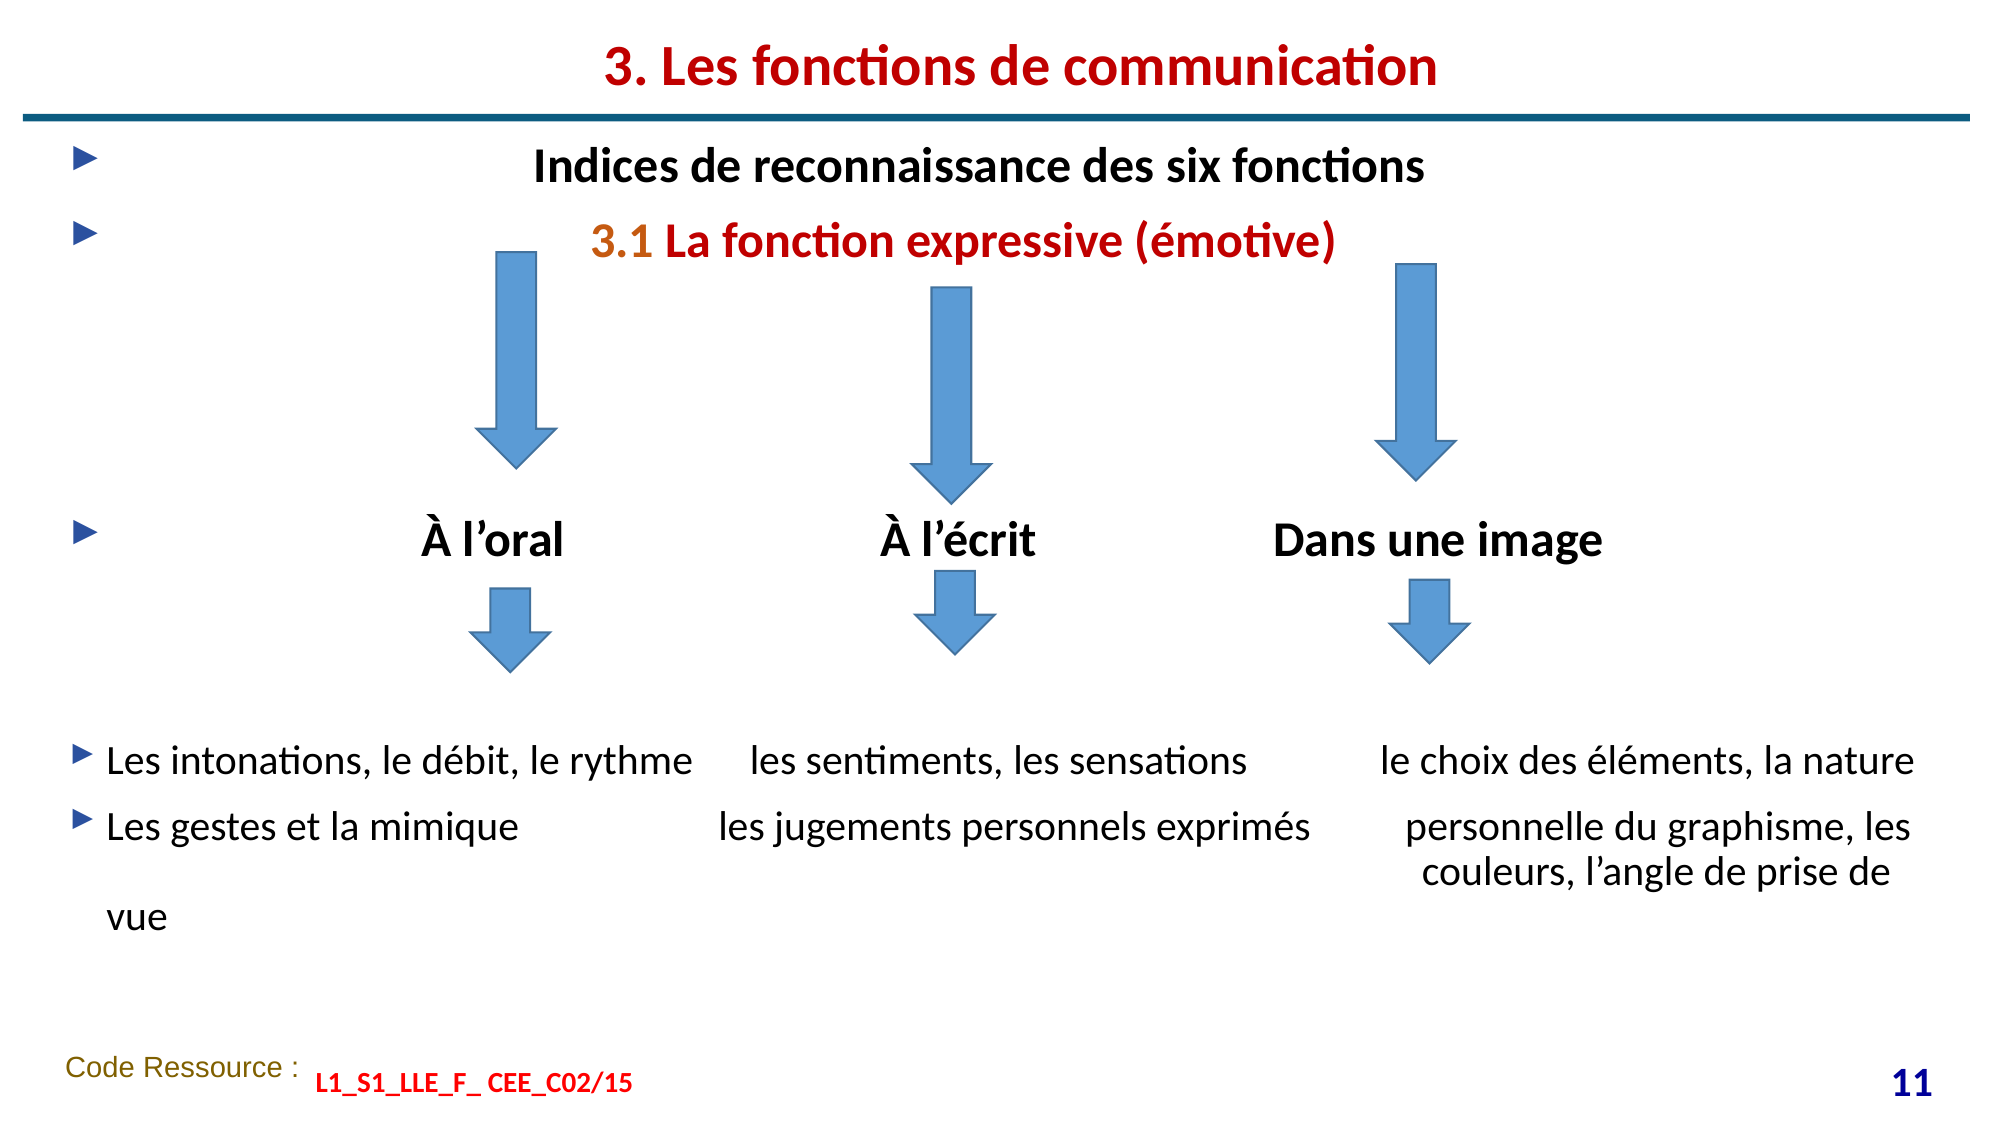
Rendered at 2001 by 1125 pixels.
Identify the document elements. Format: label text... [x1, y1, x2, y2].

text_box [1373, 263, 1459, 482]
text_box [912, 569, 998, 656]
footer L1_S1_LLE_F_ CEE_C02/15 [300, 1051, 1187, 1111]
text_box [474, 251, 559, 470]
title 3. Les fonctions de communication [58, 29, 1947, 104]
text_box [1387, 578, 1472, 665]
list Indices de reconnaissance des six fonctions 3.1 La fonction expressive (émotive) À l’oral À l’écrit Dans une image Les intonations, le débit, le rythme les sentiments, les sensations le choix des éléments, la nature Les gestes et la mimique les jugements personnels exprimés personnelle du graphisme, les couleurs, l’angle de prise de vue [53, 131, 1945, 1111]
slide_number 11 [1830, 1050, 1949, 1109]
text_box [909, 286, 994, 506]
text_box [468, 587, 553, 674]
